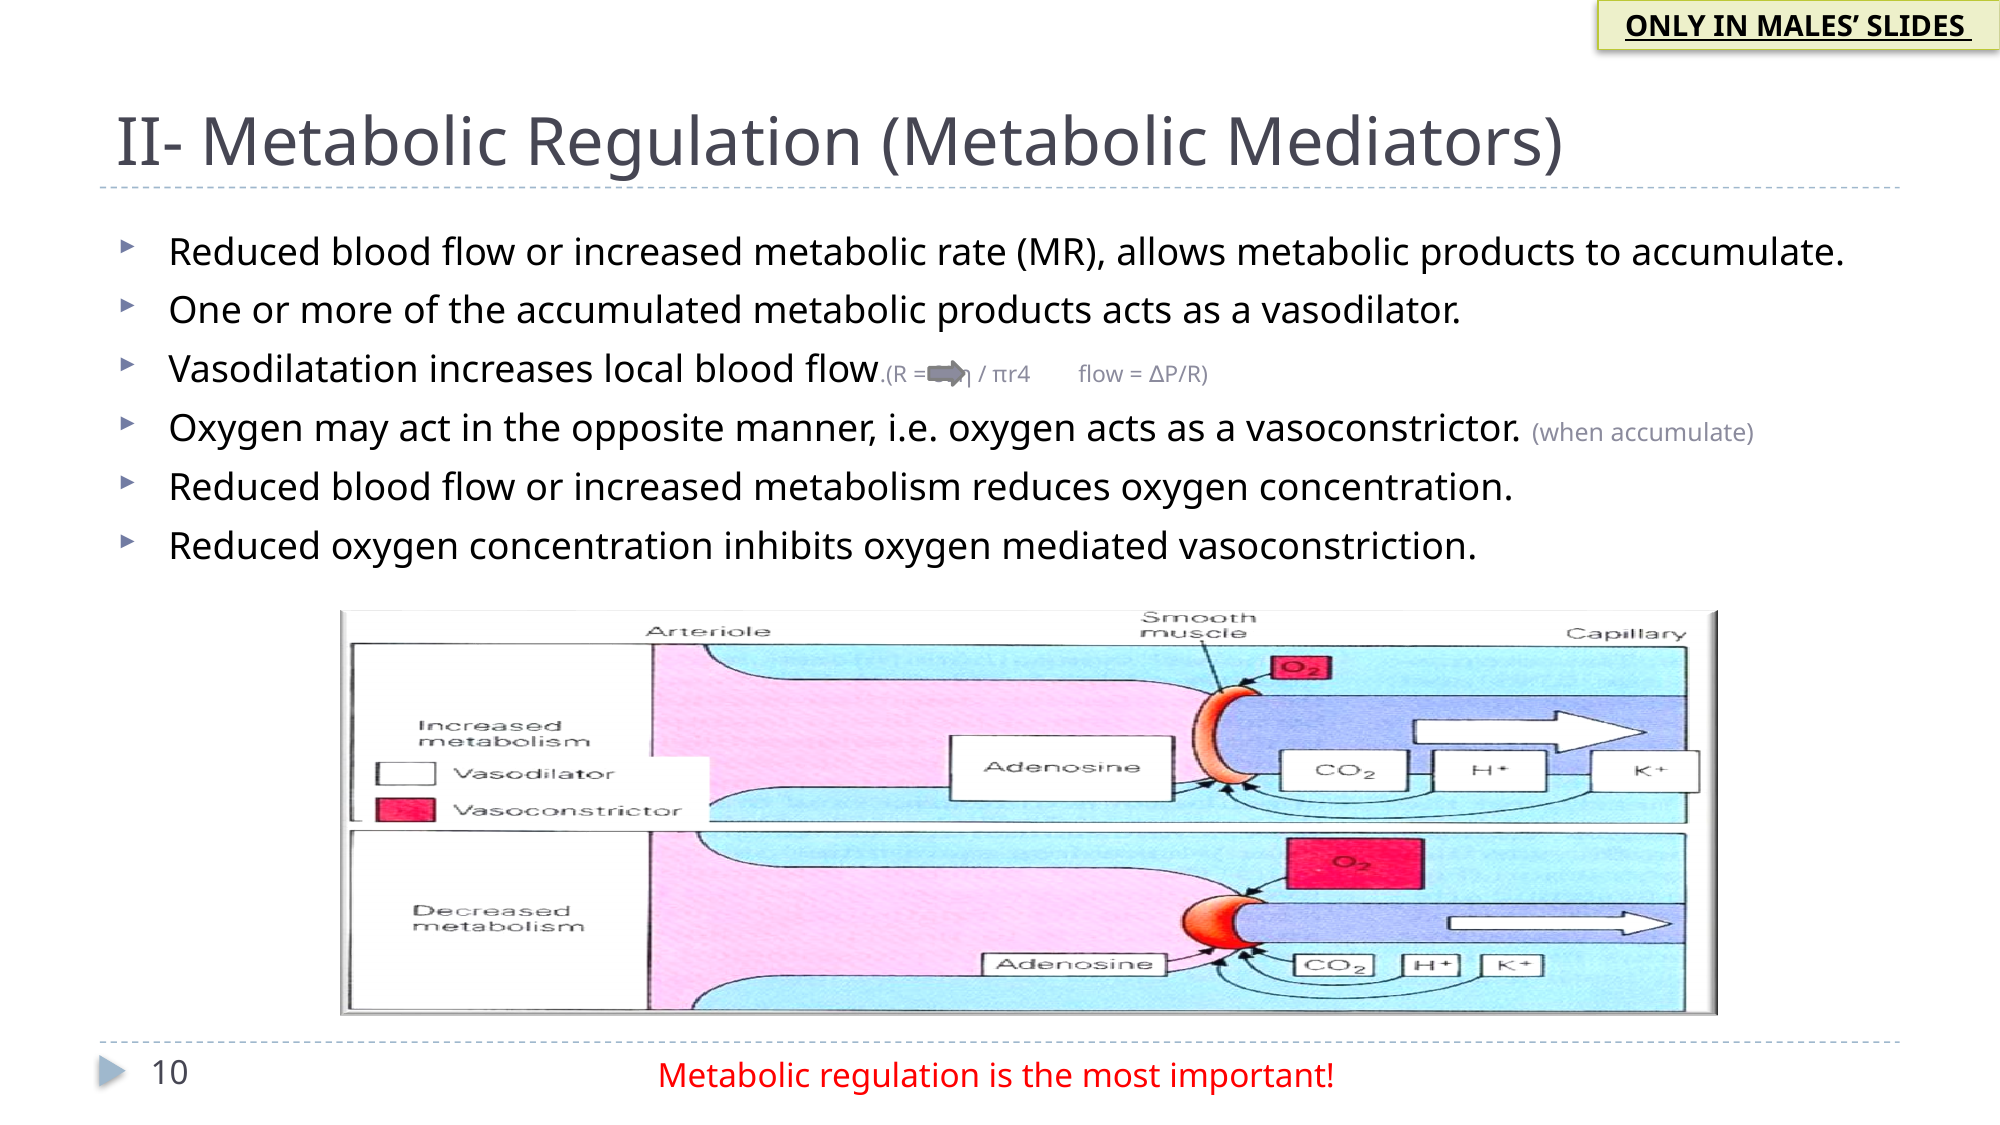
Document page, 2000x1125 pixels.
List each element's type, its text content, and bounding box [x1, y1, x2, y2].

list Reduced blood flow or increased metabolic rate (MR), allows metabolic products to accumulate. One or more of the accumulated metabolic products acts as a vasodilator. Vasodilatation increases local blood flow.(R = 8Lη / πr4 flow = ∆P/R) Oxygen may act in the opposite manner, i.e. oxygen acts as a vasoconstrictor. (when accumulate) Reduced blood flow or increased metabolism reduces oxygen concentration. Reduced oxygen concentration inhibits oxygen mediated vasoconstriction. [101, 219, 1902, 1030]
text_box ONLY IN MALES’ SLIDES [1597, 0, 2000, 50]
slide_number 10 [133, 1042, 568, 1103]
text_box Metabolic regulation is the most important! [642, 1047, 1360, 1102]
text_box [927, 360, 966, 387]
picture [338, 609, 1721, 1017]
title II- Metabolic Regulation (Metabolic Mediators) [99, 24, 1900, 188]
